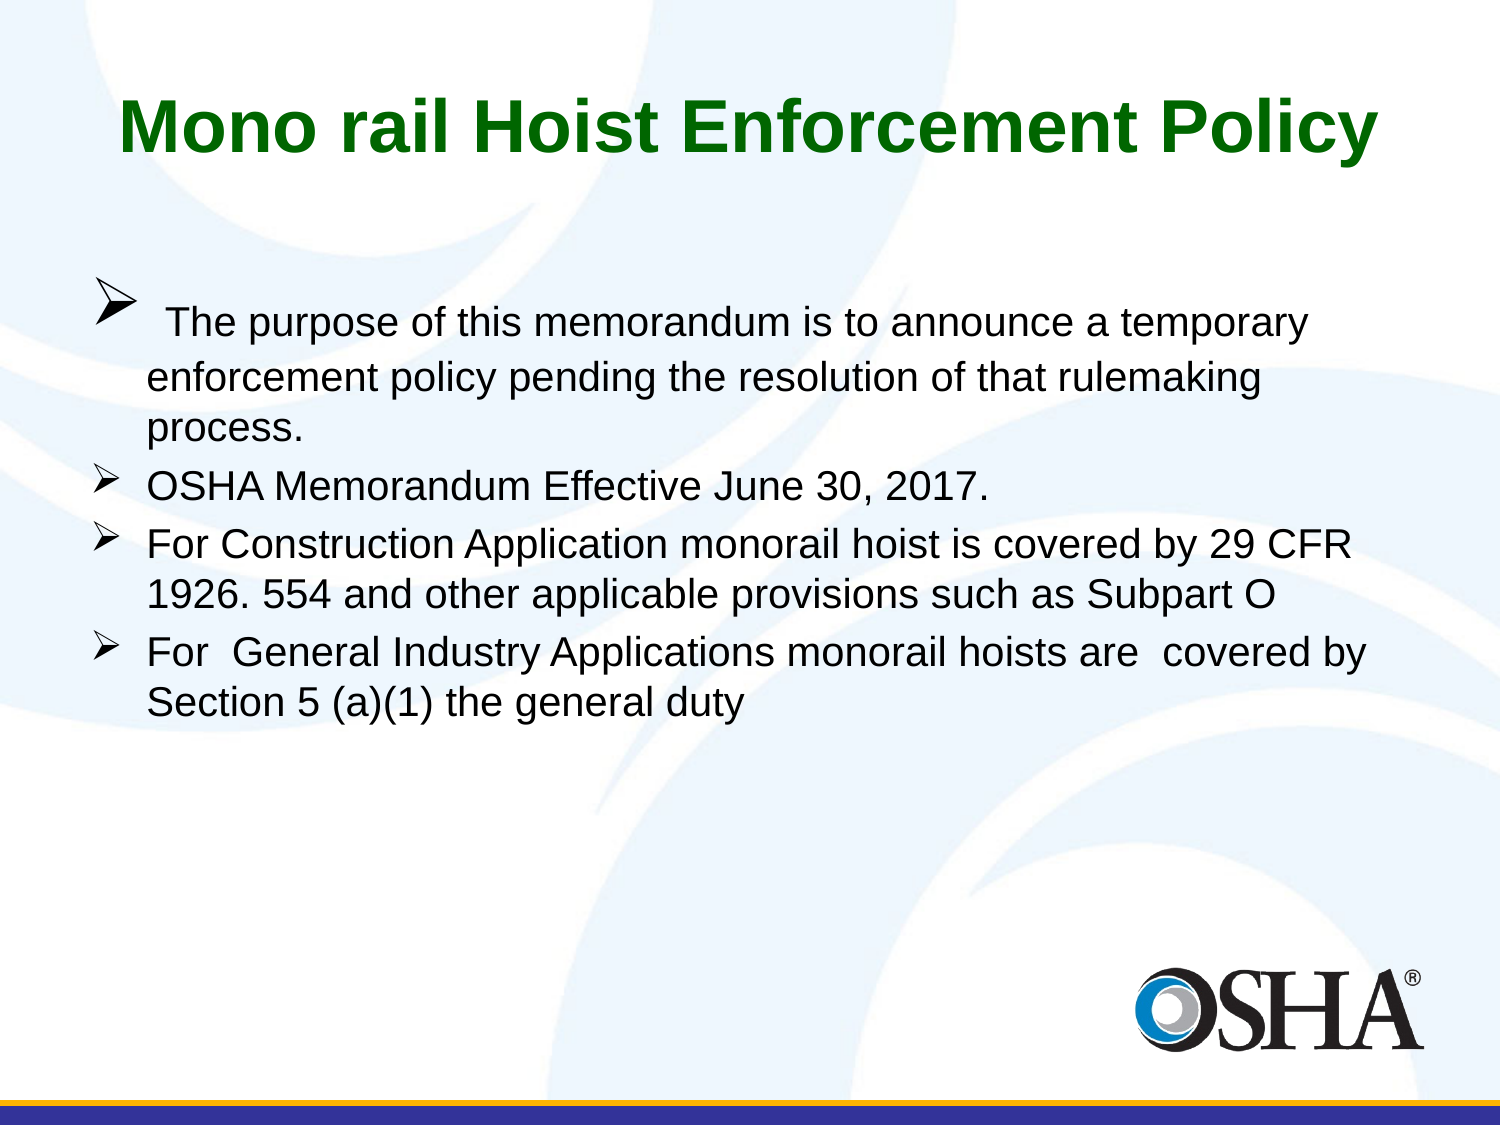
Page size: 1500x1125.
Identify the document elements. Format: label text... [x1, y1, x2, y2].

picture [0, 0, 1500, 1100]
list The purpose of this memorandum is to announce a temporary enforcement policy pending the resolution of that rulemaking process. OSHA Memorandum Effective June 30, 2017. For Construction Application monorail hoist is covered by 29 CFR 1926. 554 and other applicable provisions such as Subpart O For General Industry Applications monorail hoists are covered by Section 5 (a)(1) the general duty [75, 262, 1425, 988]
title Mono rail Hoist Enforcement Policy [75, 12, 1425, 233]
